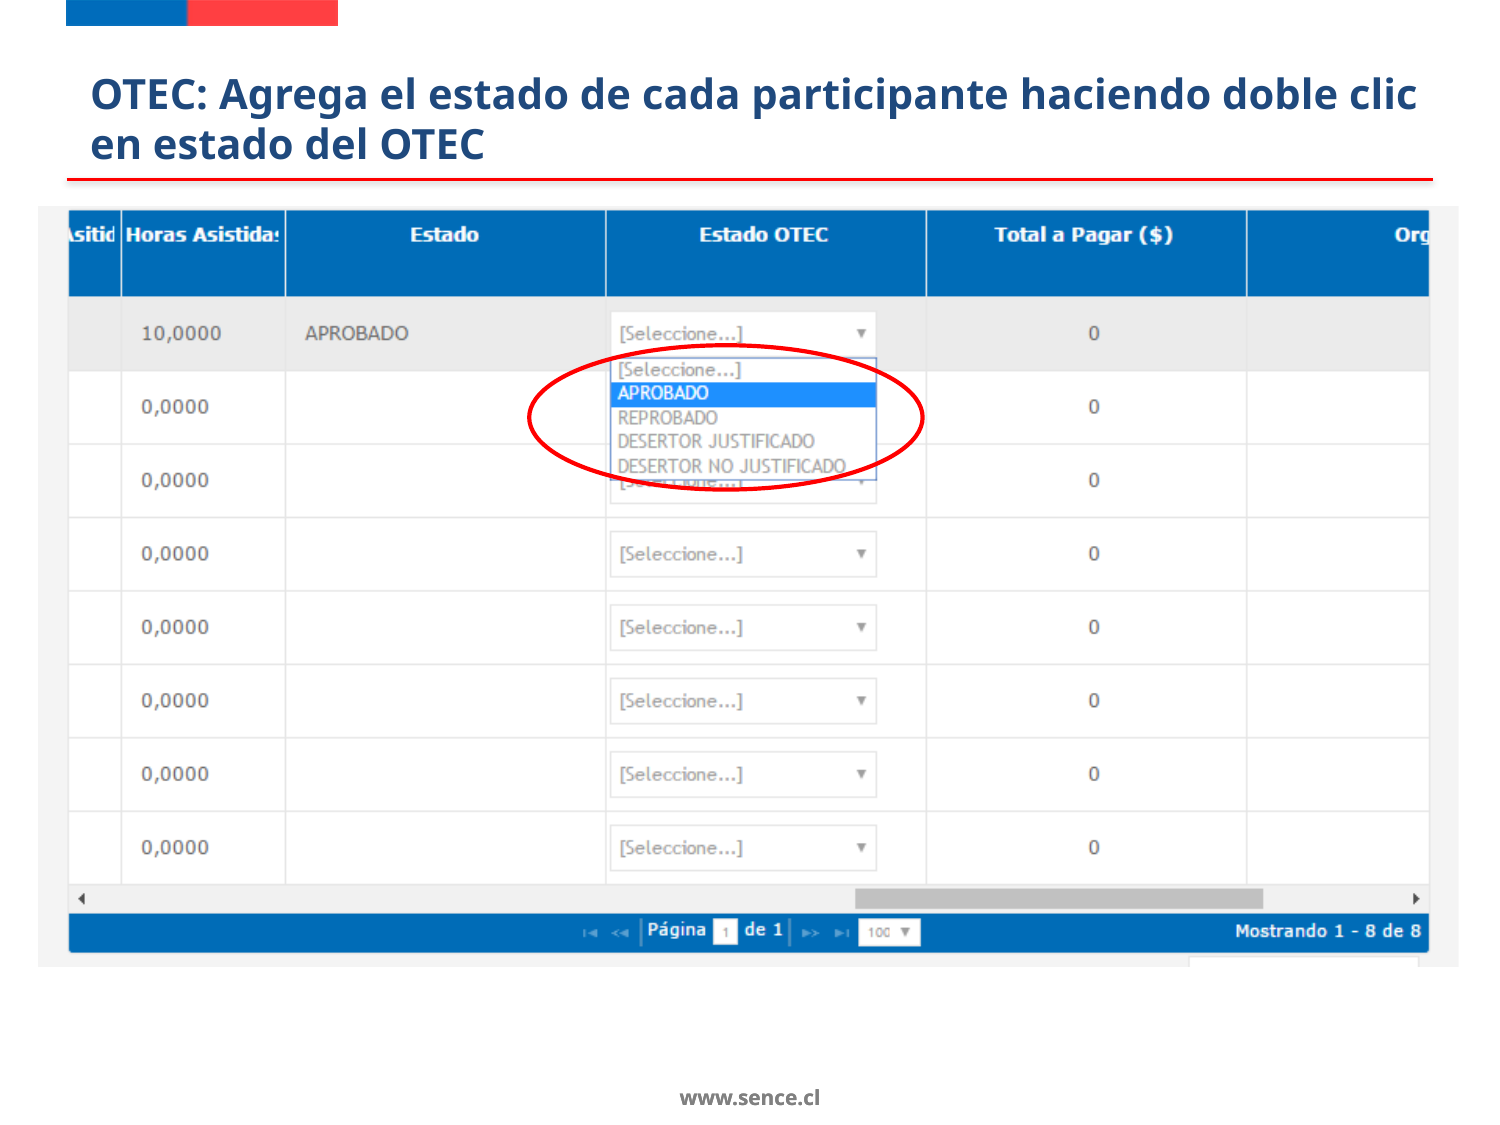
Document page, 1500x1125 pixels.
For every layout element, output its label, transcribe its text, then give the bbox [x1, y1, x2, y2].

picture [38, 205, 1462, 968]
text_box OTEC: Agrega el estado de cada participante haciendo doble clic en estado del OTEC [0, 60, 1434, 156]
picture [66, 1, 338, 26]
